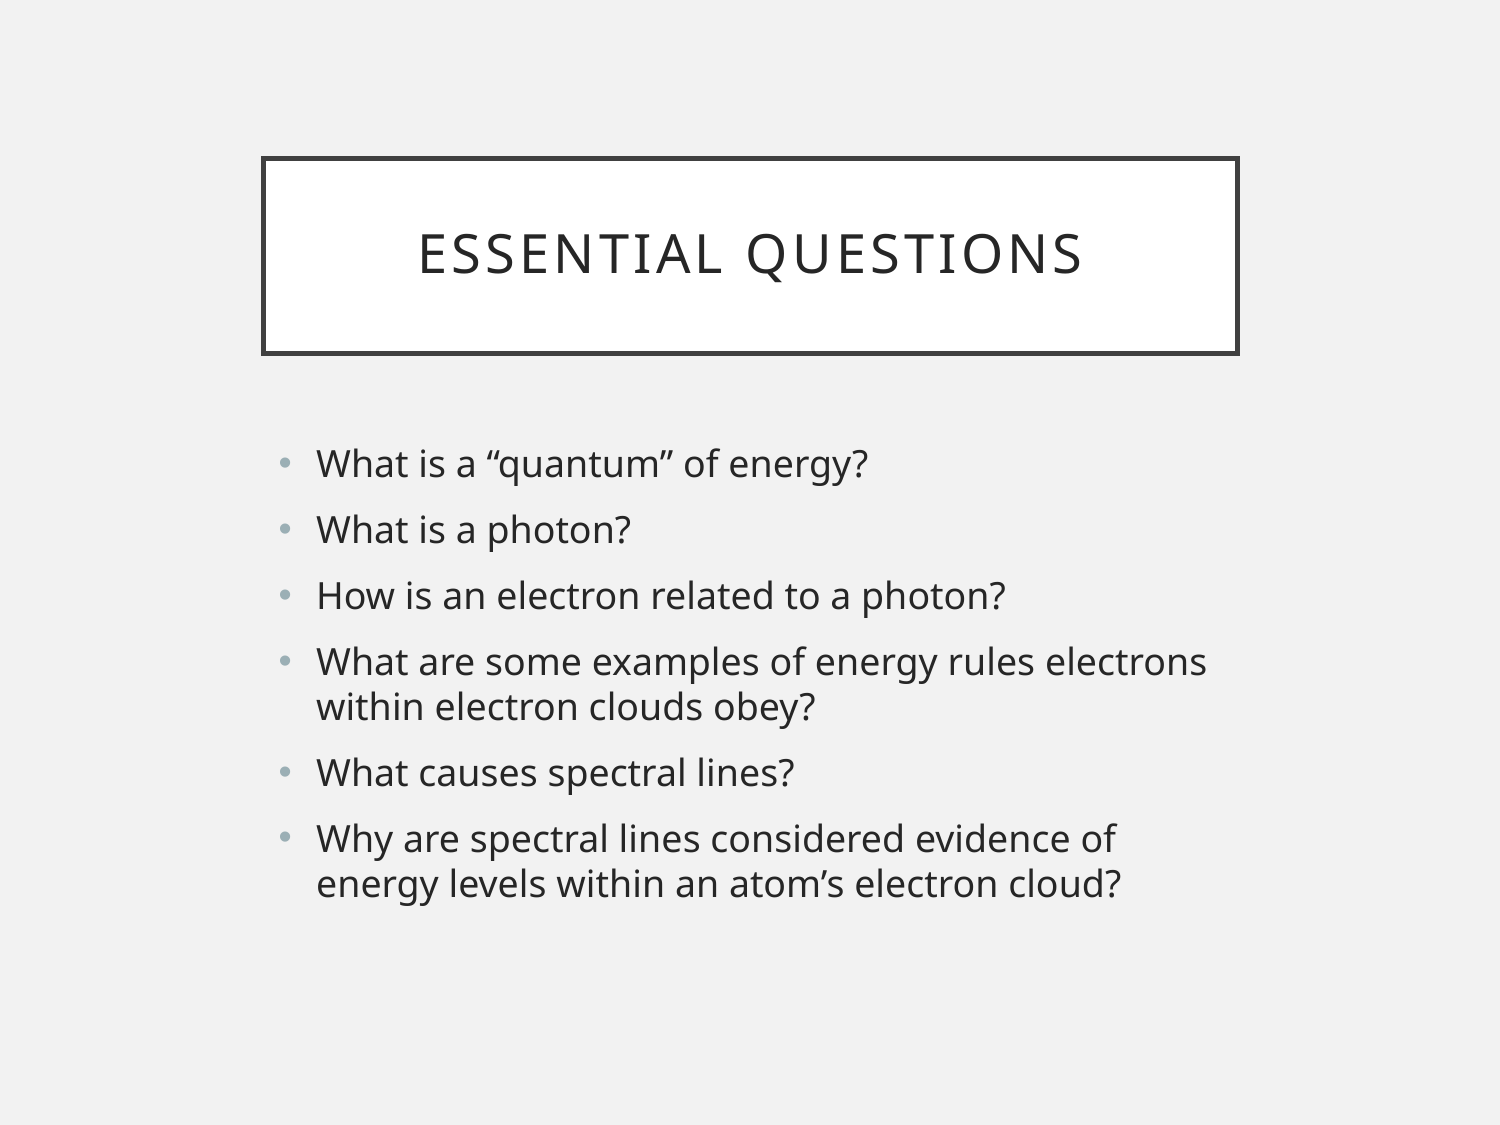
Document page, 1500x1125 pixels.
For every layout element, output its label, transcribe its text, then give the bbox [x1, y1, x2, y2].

list What is a “quantum” of energy? What is a photon? How is an electron related to a photon? What are some examples of energy rules electrons within electron clouds obey? What causes spectral lines? Why are spectral lines considered evidence of energy levels within an atom’s electron cloud? [263, 432, 1238, 942]
title ESSENTIAL QUESTIONS [261, 156, 1240, 356]
